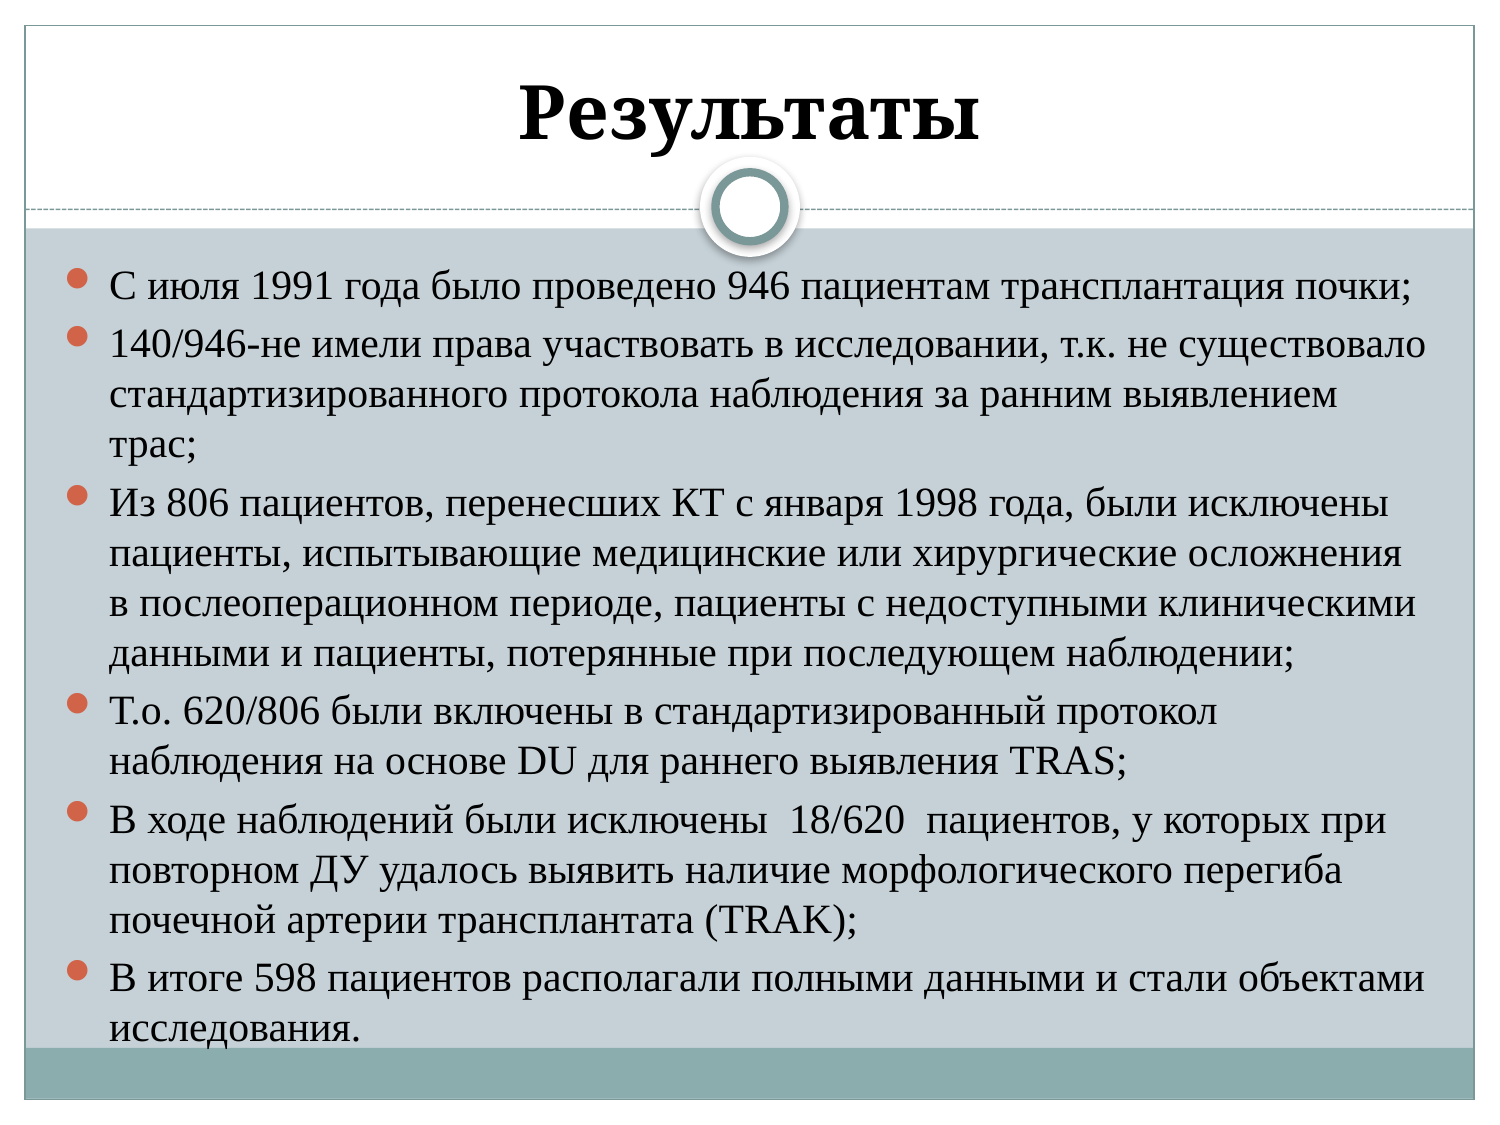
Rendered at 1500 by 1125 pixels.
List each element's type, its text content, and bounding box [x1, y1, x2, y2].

list С июля 1991 года было проведено 946 пациентам трансплантация почки; 140/946-не имели права участвовать в исследовании, т.к. не существовало стандартизированного протокола наблюдения за ранним выявлением трас; Из 806 пациентов, перенесших КТ с января 1998 года, были исключены пациенты, испытывающие медицинские или хирургические осложнения в послеоперационном периоде, пациенты с недоступными клиническими данными и пациенты, потерянные при последующем наблюдении; Т.о. 620/806 были включены в стандартизированный протокол наблюдения на основе DU для раннего выявления TRAS; В ходе наблюдений были исключены 18/620 пациентов, у которых при повторном ДУ удалось выявить наличие морфологического перегиба почечной артерии трансплантата (TRAK); В итоге 598 пациентов располагали полными данными и стали объектами исследования. [49, 250, 1445, 1001]
title Результаты [49, 37, 1450, 162]
